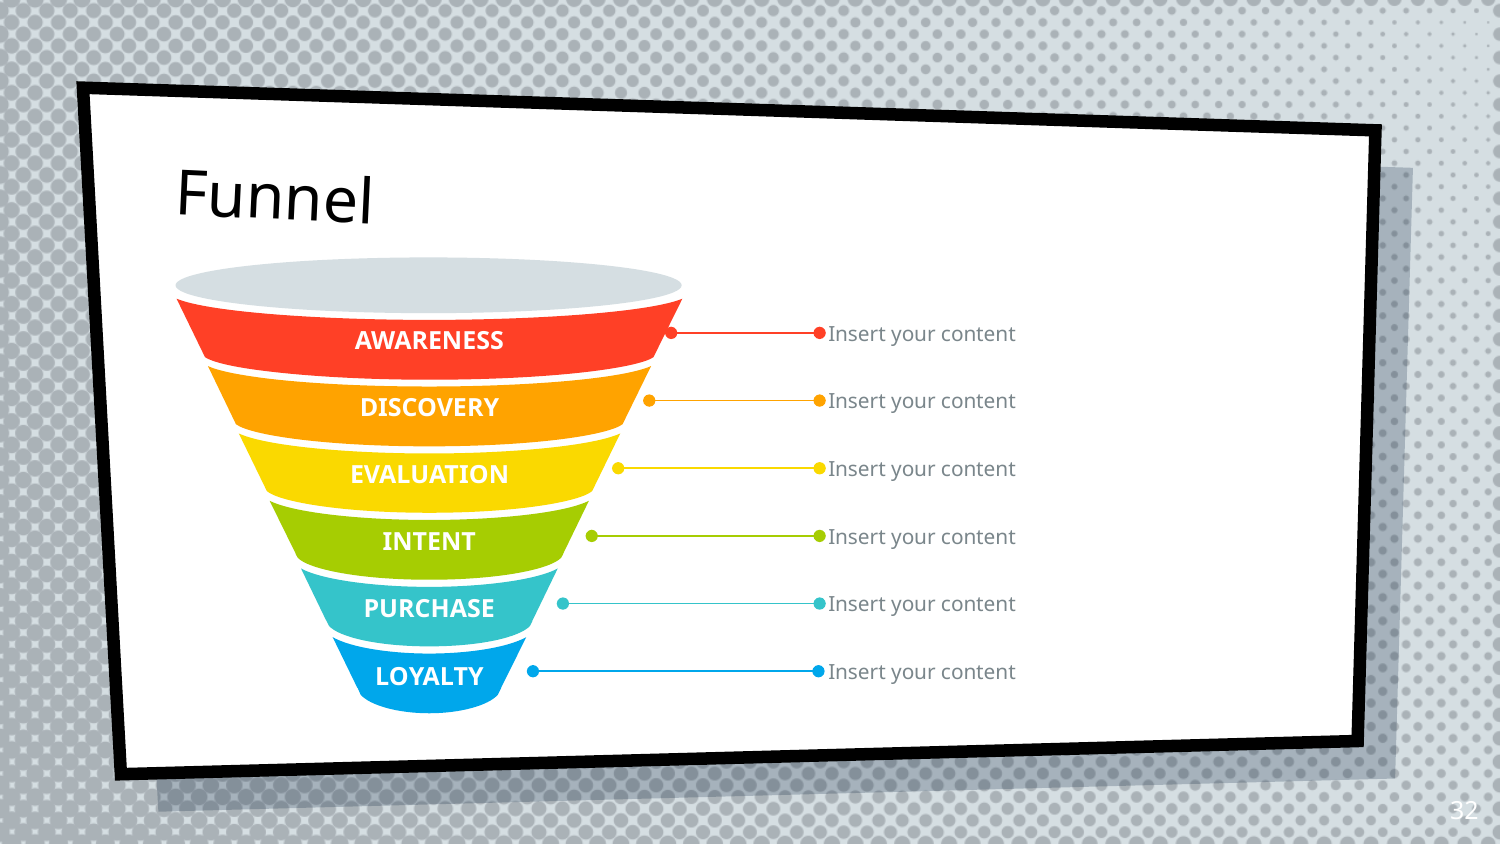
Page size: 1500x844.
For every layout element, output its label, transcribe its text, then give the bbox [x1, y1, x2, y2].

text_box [175, 257, 683, 714]
text_box Insert your content [828, 647, 1220, 696]
text_box Insert your content [828, 511, 1220, 560]
title Funnel [157, 116, 1316, 296]
text_box Insert your content [828, 376, 1220, 425]
slide_number ‹#› [1403, 779, 1494, 844]
text_box Insert your content [828, 579, 1220, 628]
text_box Insert your content [828, 444, 1220, 493]
text_box Insert your content [828, 308, 1220, 357]
